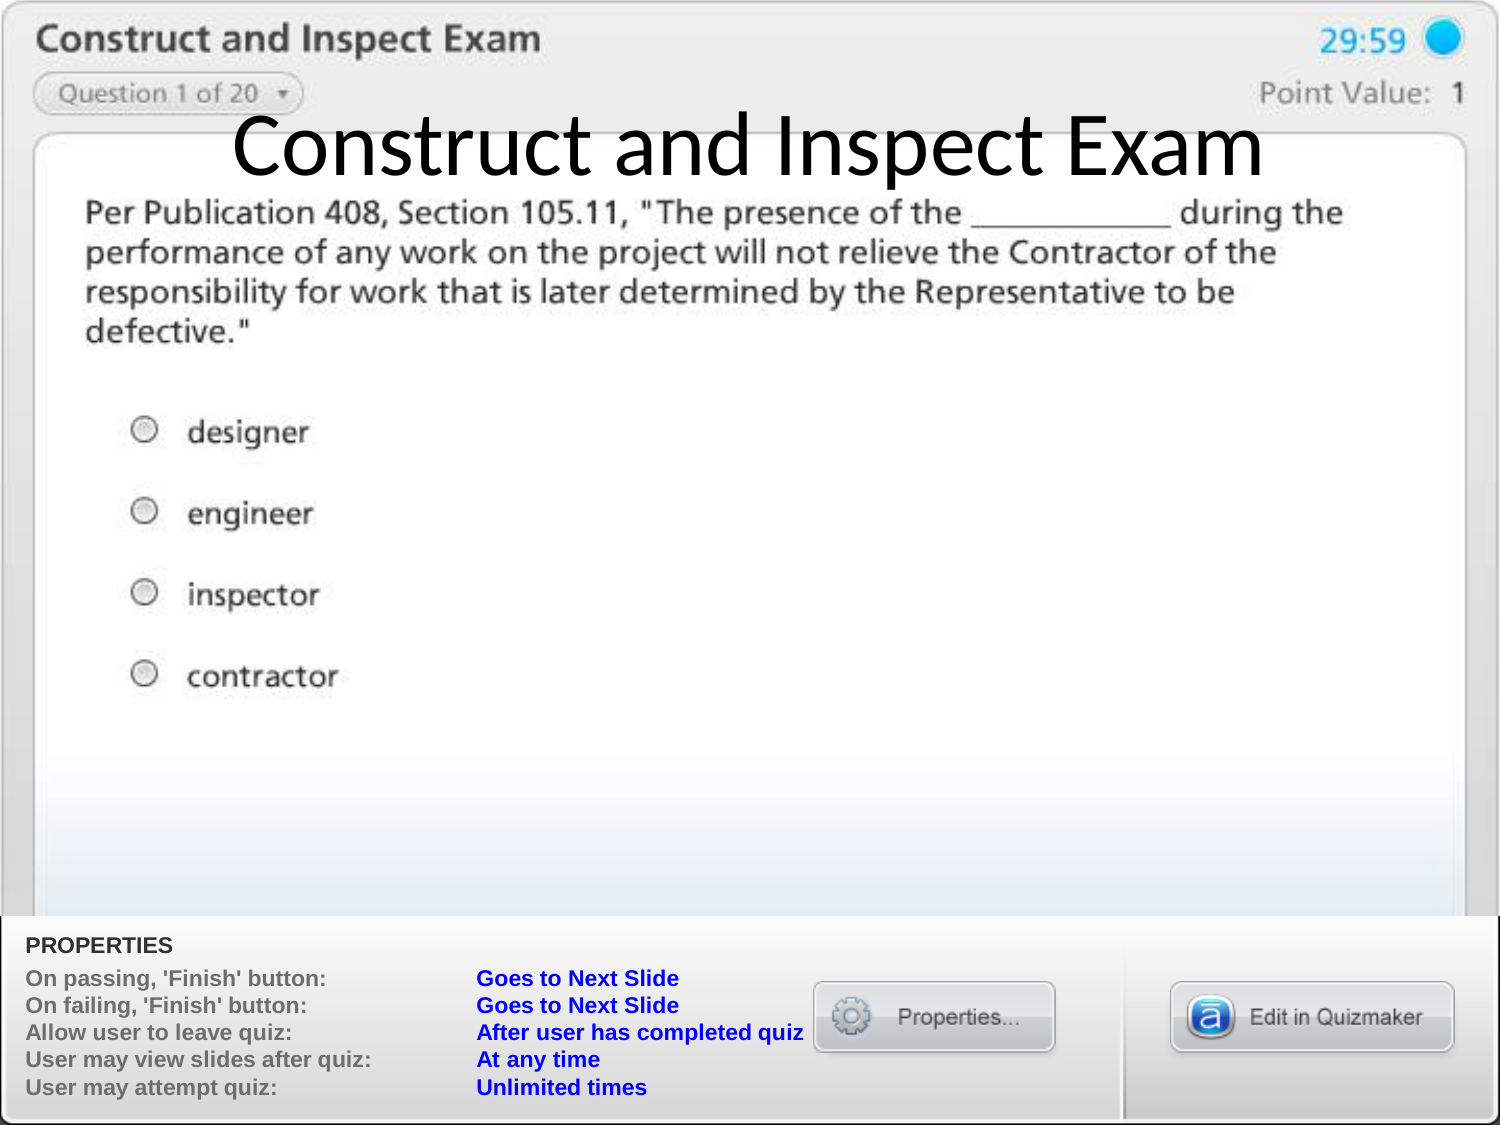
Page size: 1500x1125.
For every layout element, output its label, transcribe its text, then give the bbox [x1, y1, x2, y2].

picture [0, 0, 1500, 1125]
title Construct and Inspect Exam [75, 45, 1425, 233]
